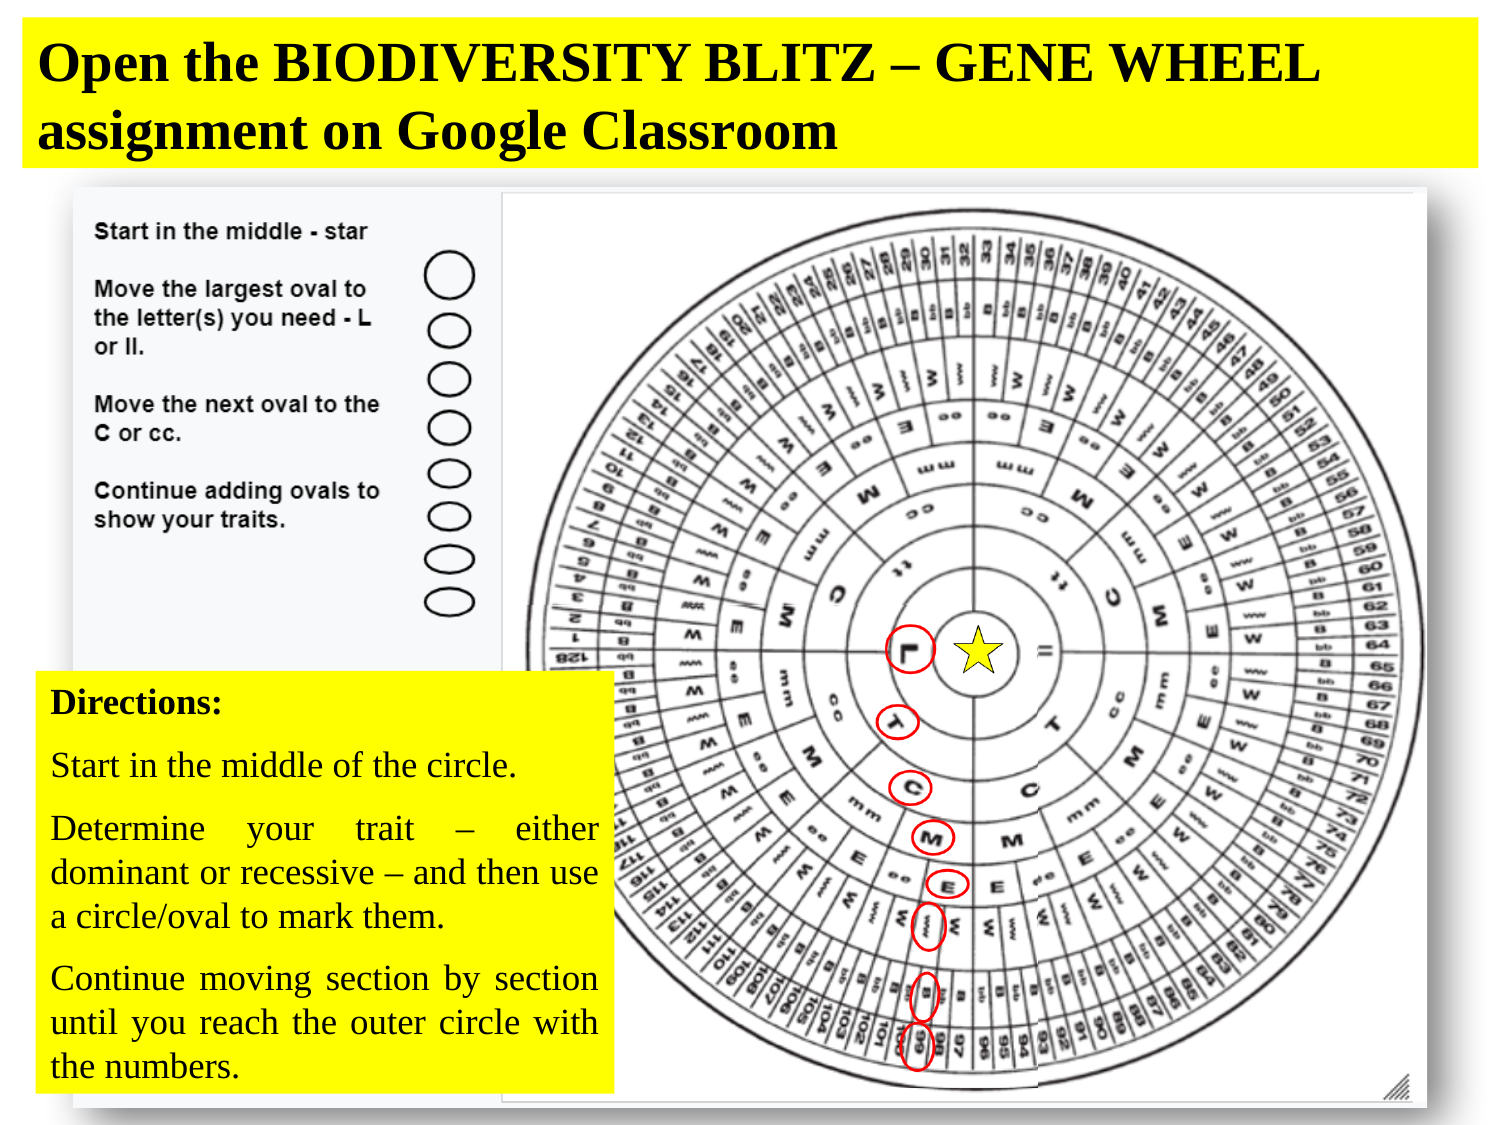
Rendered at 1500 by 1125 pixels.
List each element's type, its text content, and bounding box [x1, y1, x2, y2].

picture [72, 187, 1428, 1108]
text_box Directions: Start in the middle of the circle. Determine your trait – either dominant or recessive – and then use a circle/oval to mark them. Continue moving section by section until you reach the outer circle with the numbers. [35, 670, 67, 1094]
text_box Open the BIODIVERSITY BLITZ – GENE WHEEL assignment on Google Classroom [22, 17, 1479, 169]
